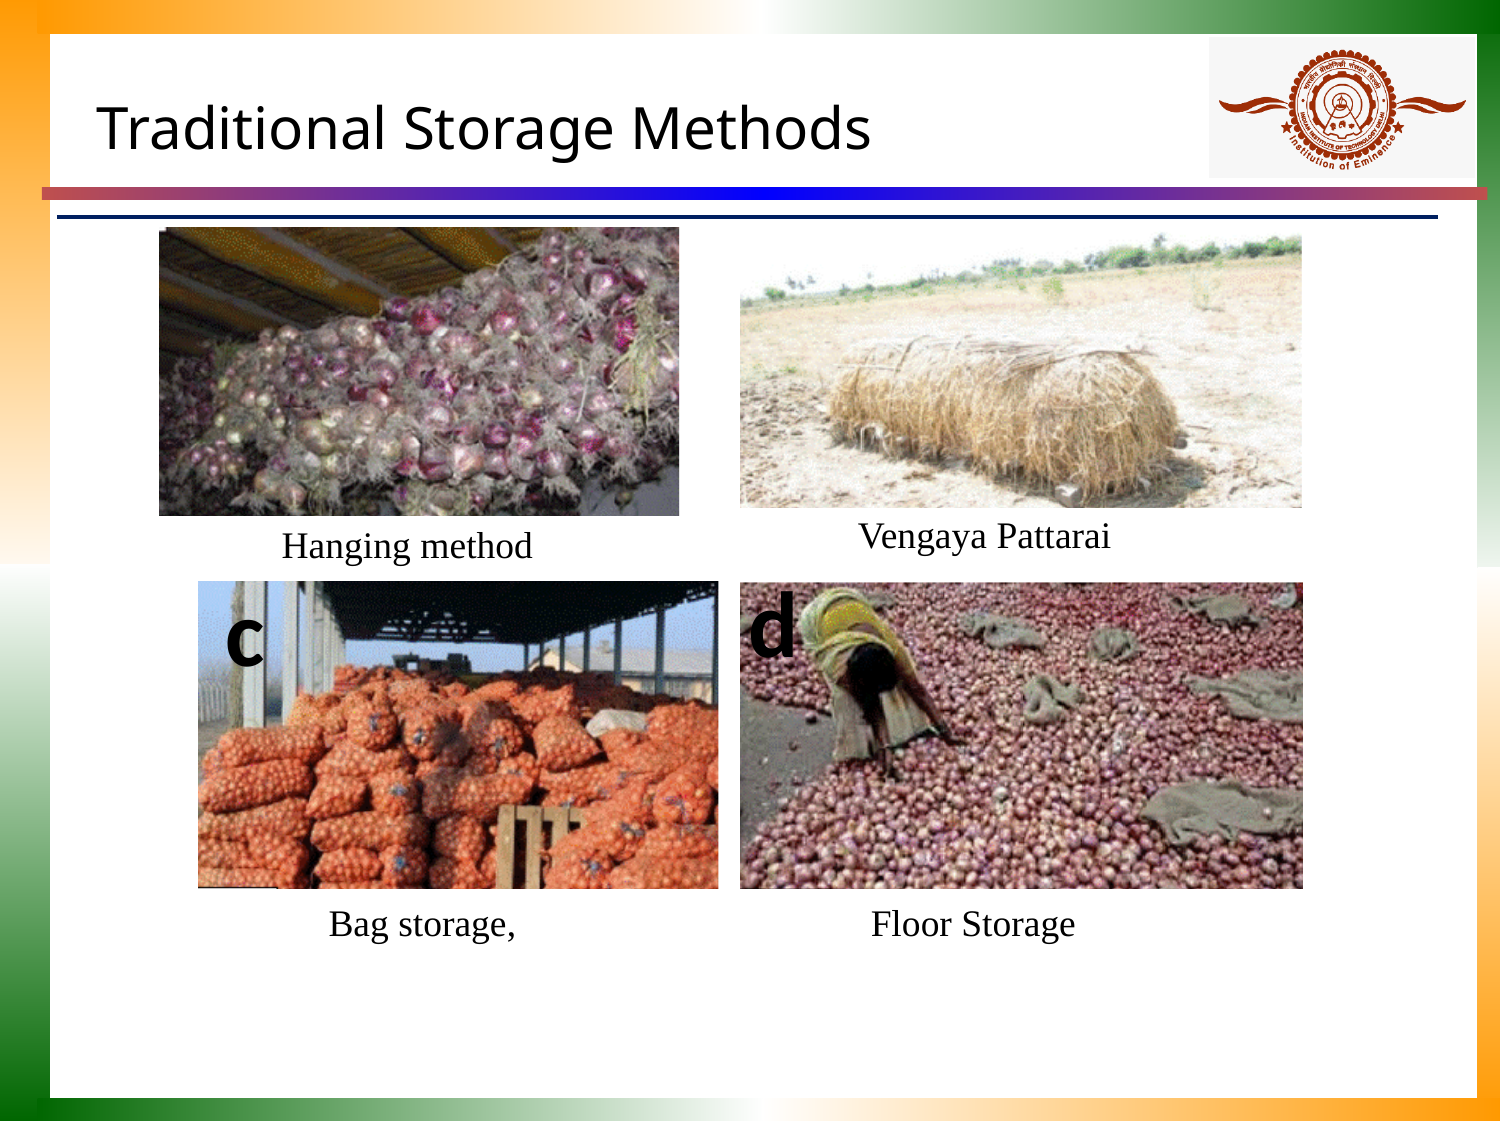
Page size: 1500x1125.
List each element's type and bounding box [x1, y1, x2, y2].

text_box [0, 0, 1500, 1121]
